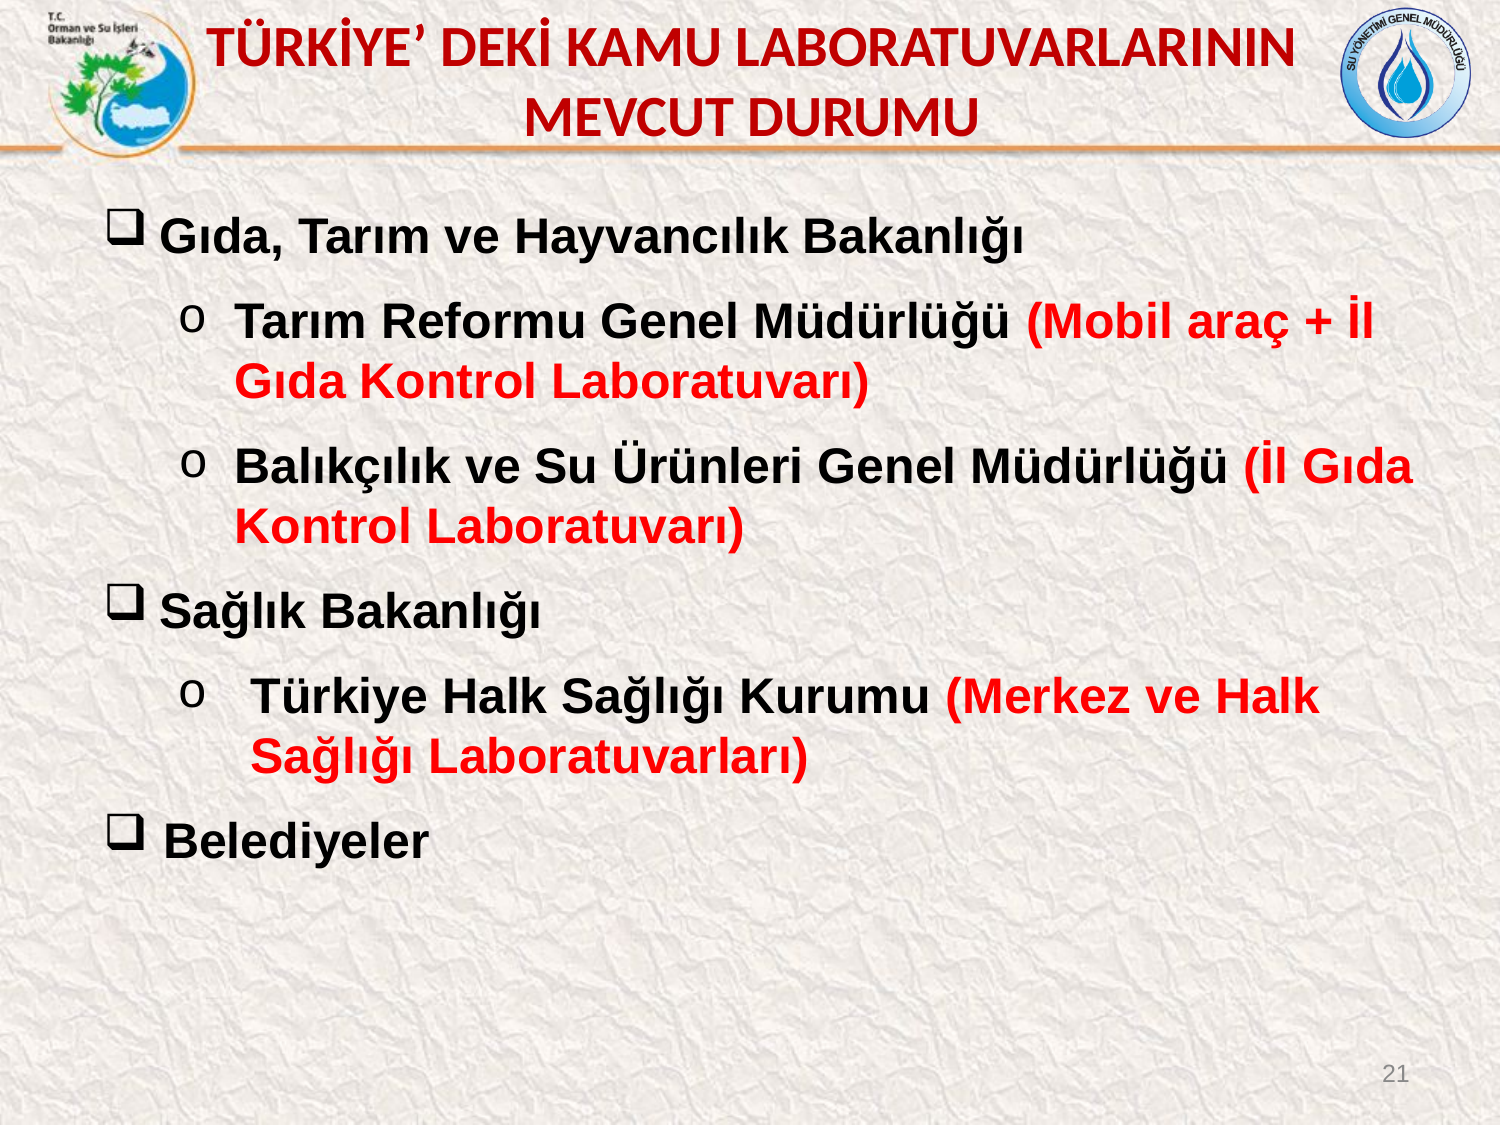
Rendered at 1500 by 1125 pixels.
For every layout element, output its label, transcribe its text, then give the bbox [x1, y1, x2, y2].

picture [1340, 7, 1471, 138]
text_box Gıda, Tarım ve Hayvancılık Bakanlığı Tarım Reformu Genel Müdürlüğü (Mobil araç + İl Gıda Kontrol Laboratuvarı) Balıkçılık ve Su Ürünleri Genel Müdürlüğü (İl Gıda Kontrol Laboratuvarı) Sağlık Bakanlığı Türkiye Halk Sağlığı Kurumu (Merkez ve Halk Sağlığı Laboratuvarları) Belediyeler [88, 196, 1471, 999]
slide_number 21 [1074, 1042, 1425, 1103]
title TÜRKİYE’ DEKİ KAMU LABORATUVARLARININ MEVCUT DURUMU [17, 0, 1500, 161]
picture [0, 0, 1500, 1125]
